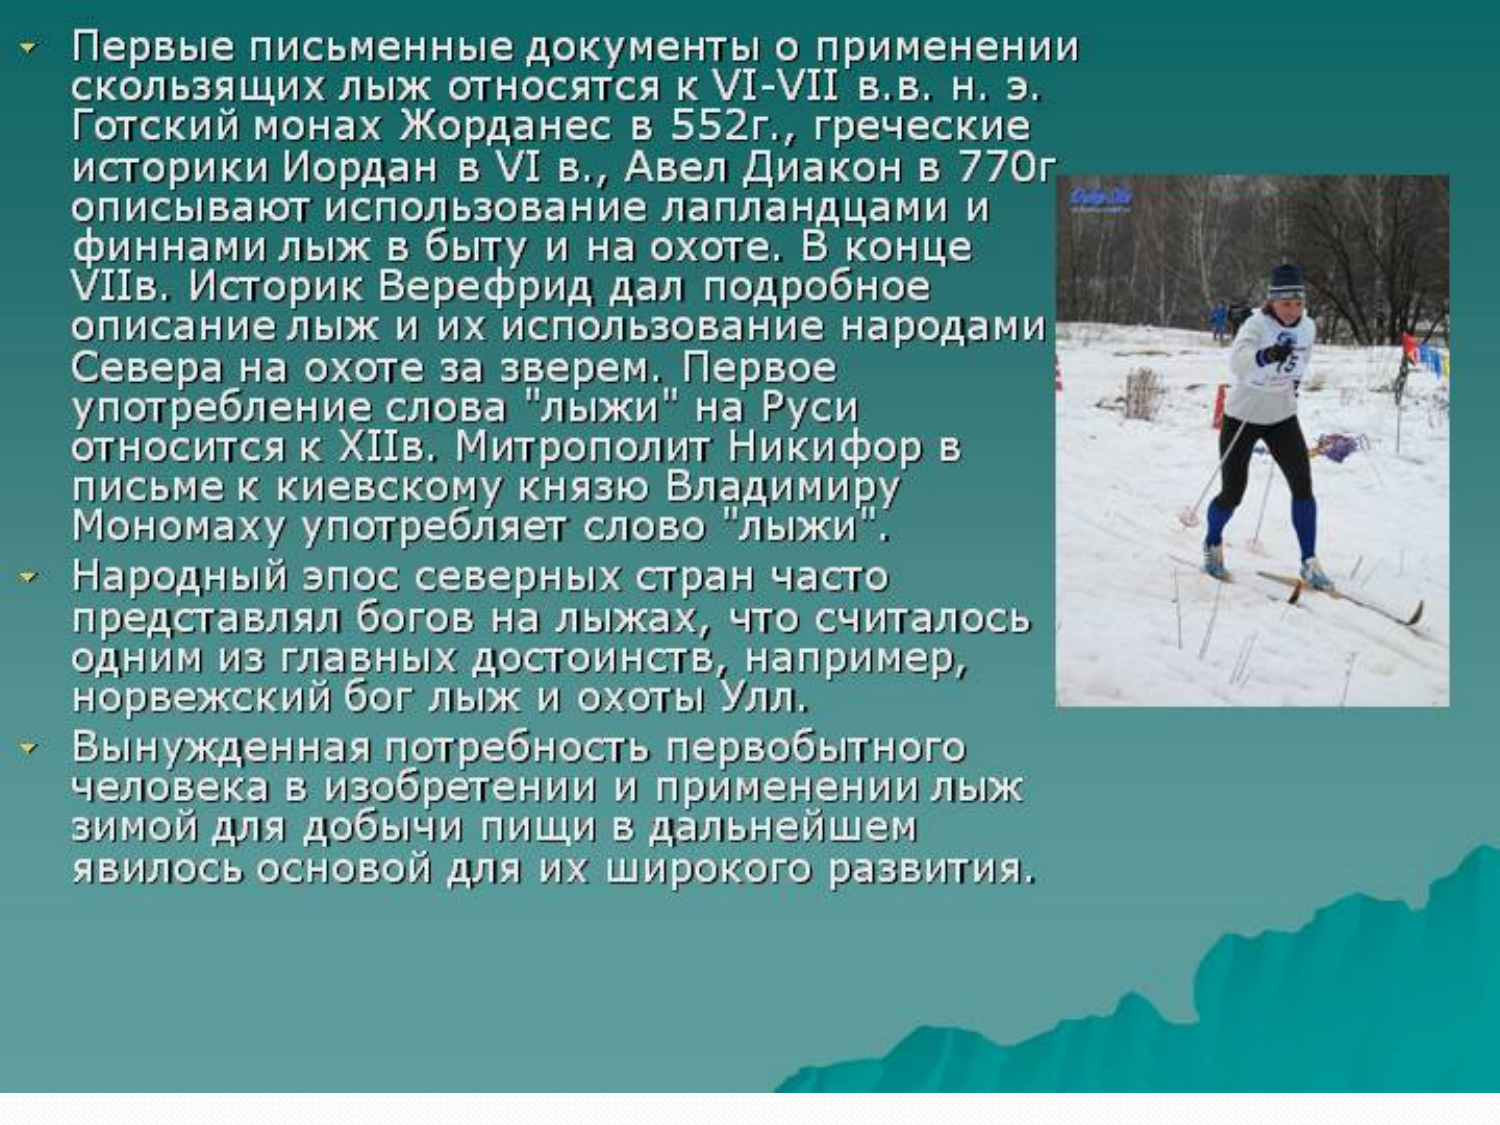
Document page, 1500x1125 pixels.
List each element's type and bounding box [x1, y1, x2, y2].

list [0, 0, 1500, 1093]
